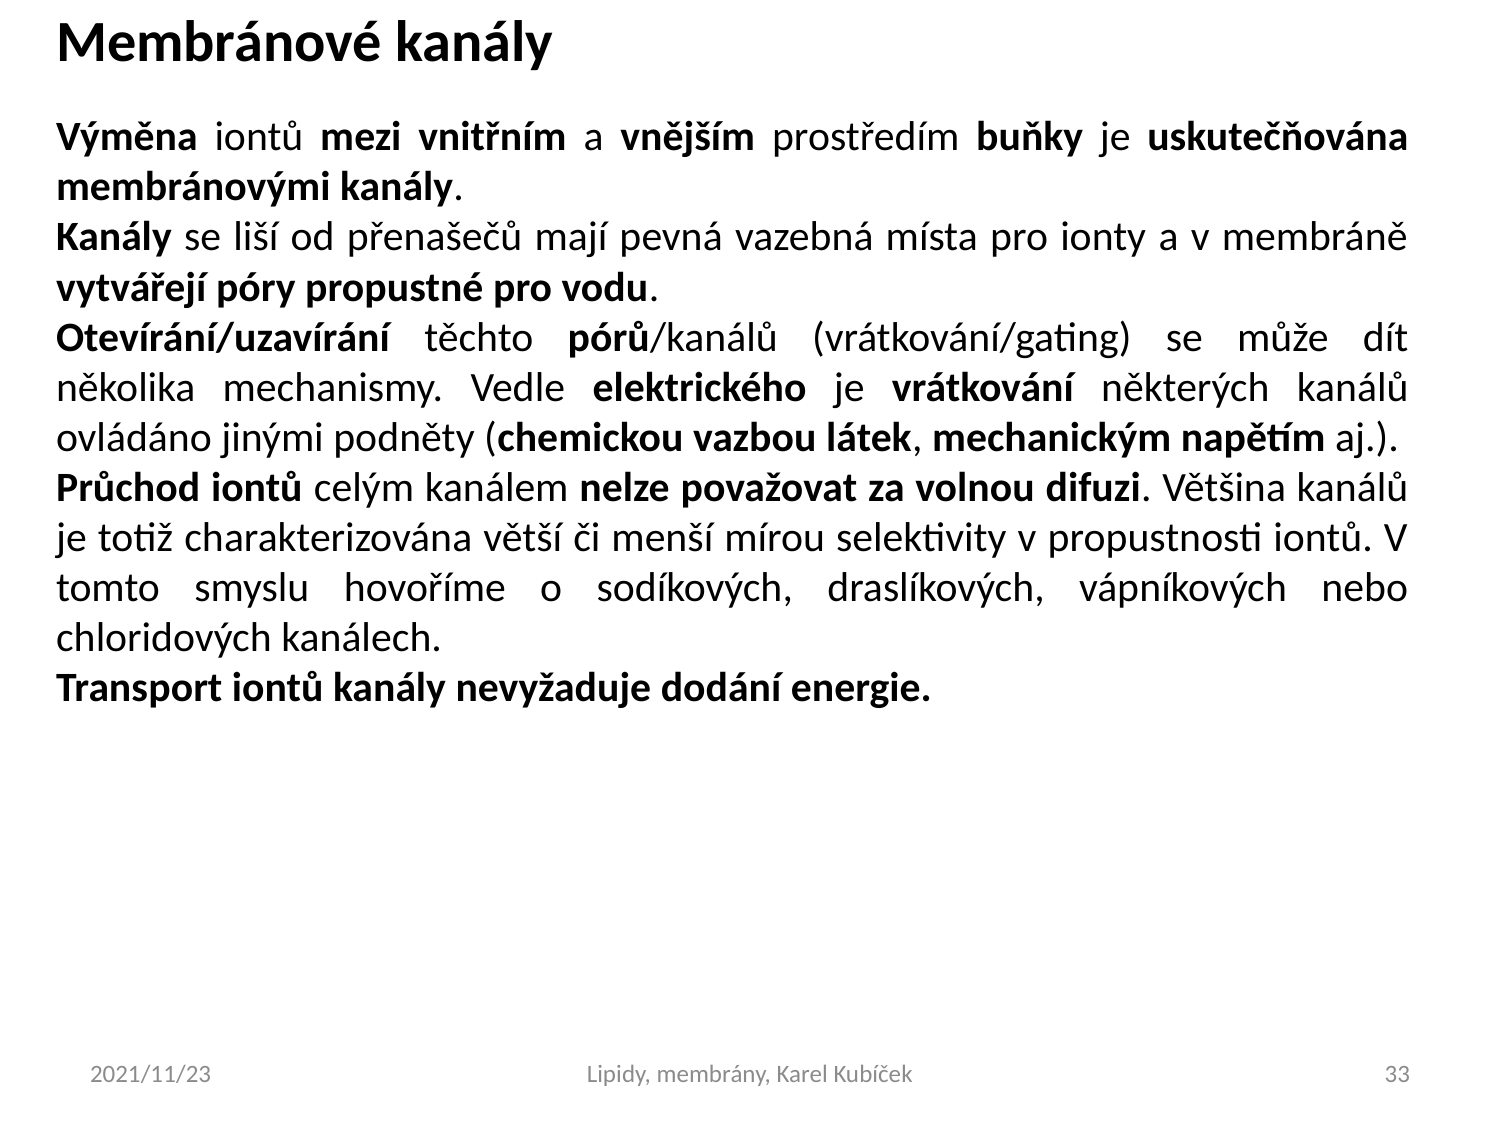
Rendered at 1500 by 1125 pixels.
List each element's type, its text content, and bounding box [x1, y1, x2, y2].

footer Lipidy, membrány, Karel Kubíček [512, 1042, 988, 1103]
text_box Membránové kanály [41, 0, 1282, 81]
slide_number 33 [1074, 1042, 1425, 1103]
text_box Výměna iontů mezi vnitřním a vnějším prostředím buňky je uskutečňována membránovými kanály. Kanály se liší od přenašečů mají pevná vazebná místa pro ionty a v membráně vytvářejí póry propustné pro vodu. Otevírání/uzavírání těchto pórů/kanálů (vrátkování/gating) se může dít několika mechanismy. Vedle elektrického je vrátkování některých kanálů ovládáno jinými podněty (chemickou vazbou látek, mechanickým napětím aj.). Průchod iontů celým kanálem nelze považovat za volnou difuzi. Většina kanálů je totiž charakterizována větší či menší mírou selektivity v propustnosti iontů. V tomto smyslu hovoříme o sodíkových, draslíkových, vápníkových nebo chloridových kanálech. Transport iontů kanály nevyžaduje dodání energie. [41, 101, 1424, 767]
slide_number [75, 1042, 425, 1103]
